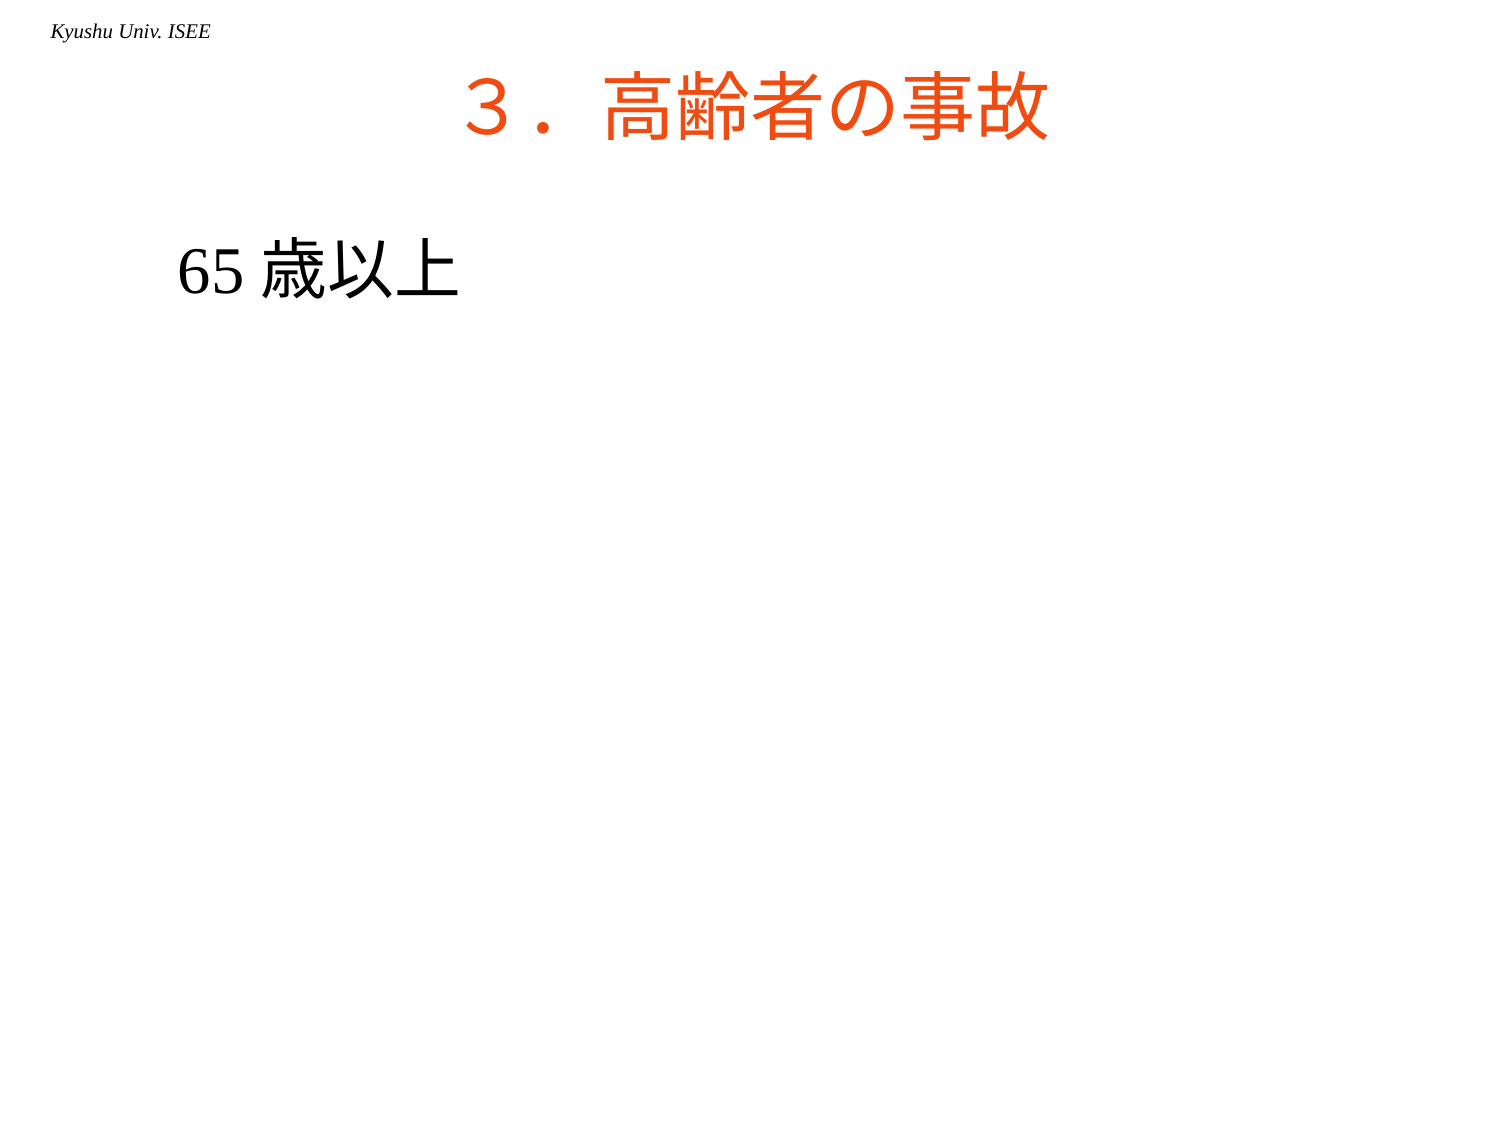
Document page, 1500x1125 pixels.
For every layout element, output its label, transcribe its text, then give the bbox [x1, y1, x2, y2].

title ３．高齢者の事故 [112, 10, 1388, 199]
text_box 65歳以上 [163, 219, 476, 315]
